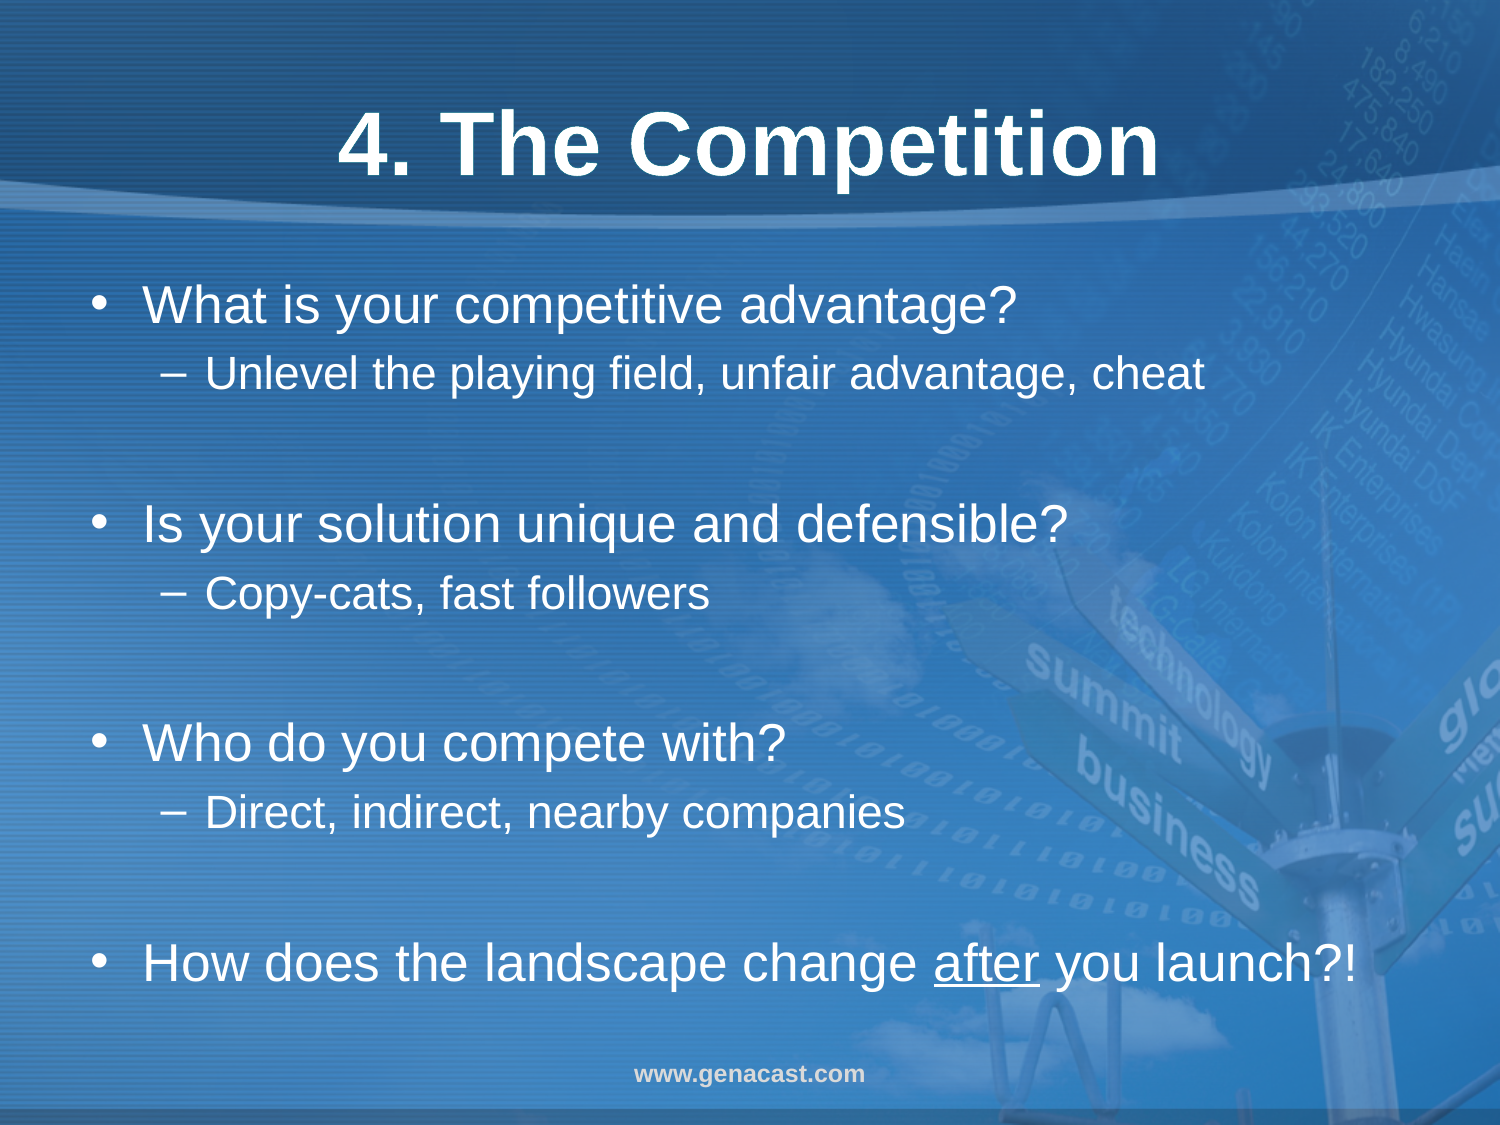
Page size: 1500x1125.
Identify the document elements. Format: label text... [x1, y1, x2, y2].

picture [0, 0, 1500, 1125]
list What is your competitive advantage? Unlevel the playing field, unfair advantage, cheat Is your solution unique and defensible? Copy-cats, fast followers Who do you compete with? Direct, indirect, nearby companies How does the landscape change after you launch?! [75, 262, 1425, 1005]
title 4. The Competition [75, 45, 1425, 233]
footer www.genacast.com [512, 1042, 988, 1103]
